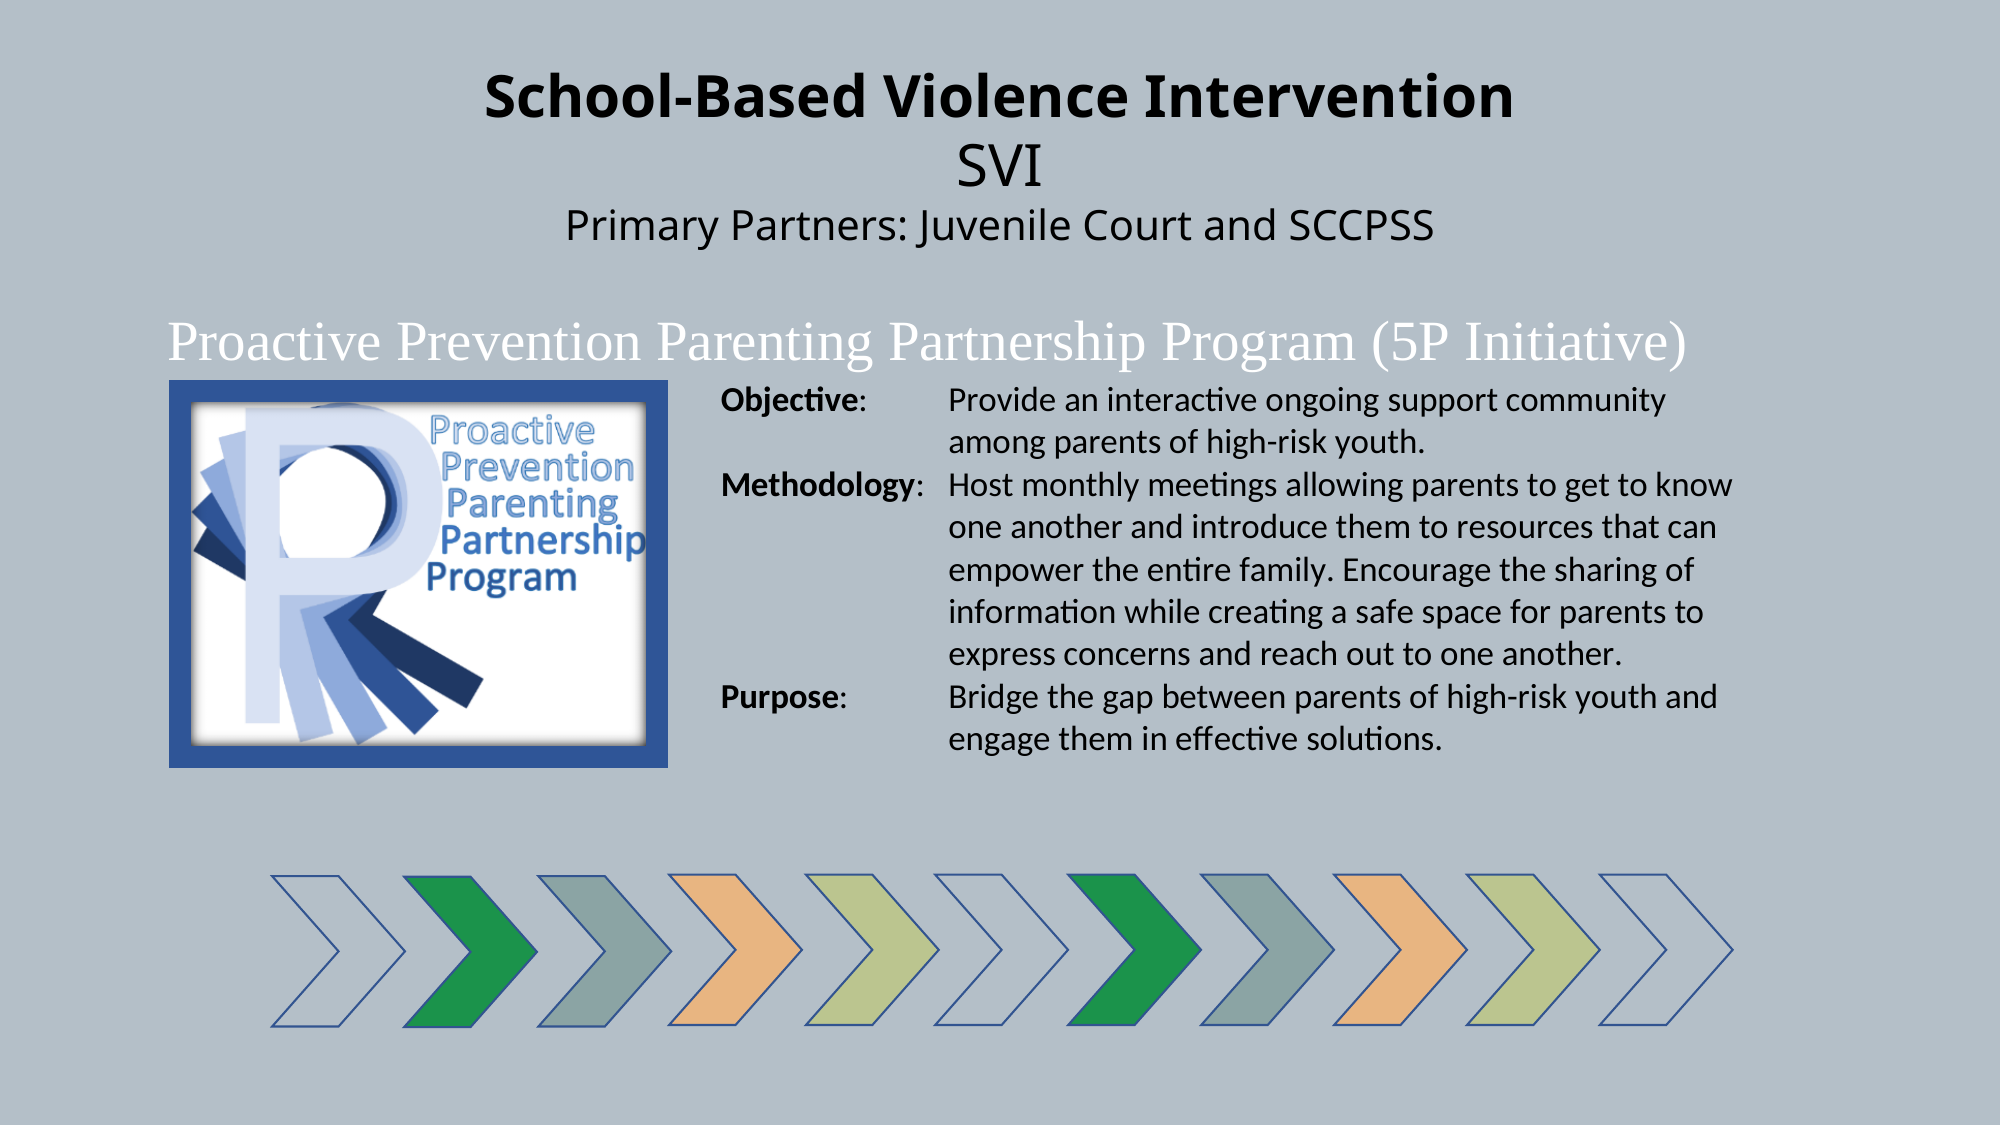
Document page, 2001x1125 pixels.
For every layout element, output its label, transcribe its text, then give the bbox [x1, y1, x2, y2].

text_box School-Based Violence Intervention SVI Primary Partners: Juvenile Court and SCCPSS [440, 51, 1560, 307]
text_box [272, 874, 1733, 1028]
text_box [143, 307, 1860, 874]
